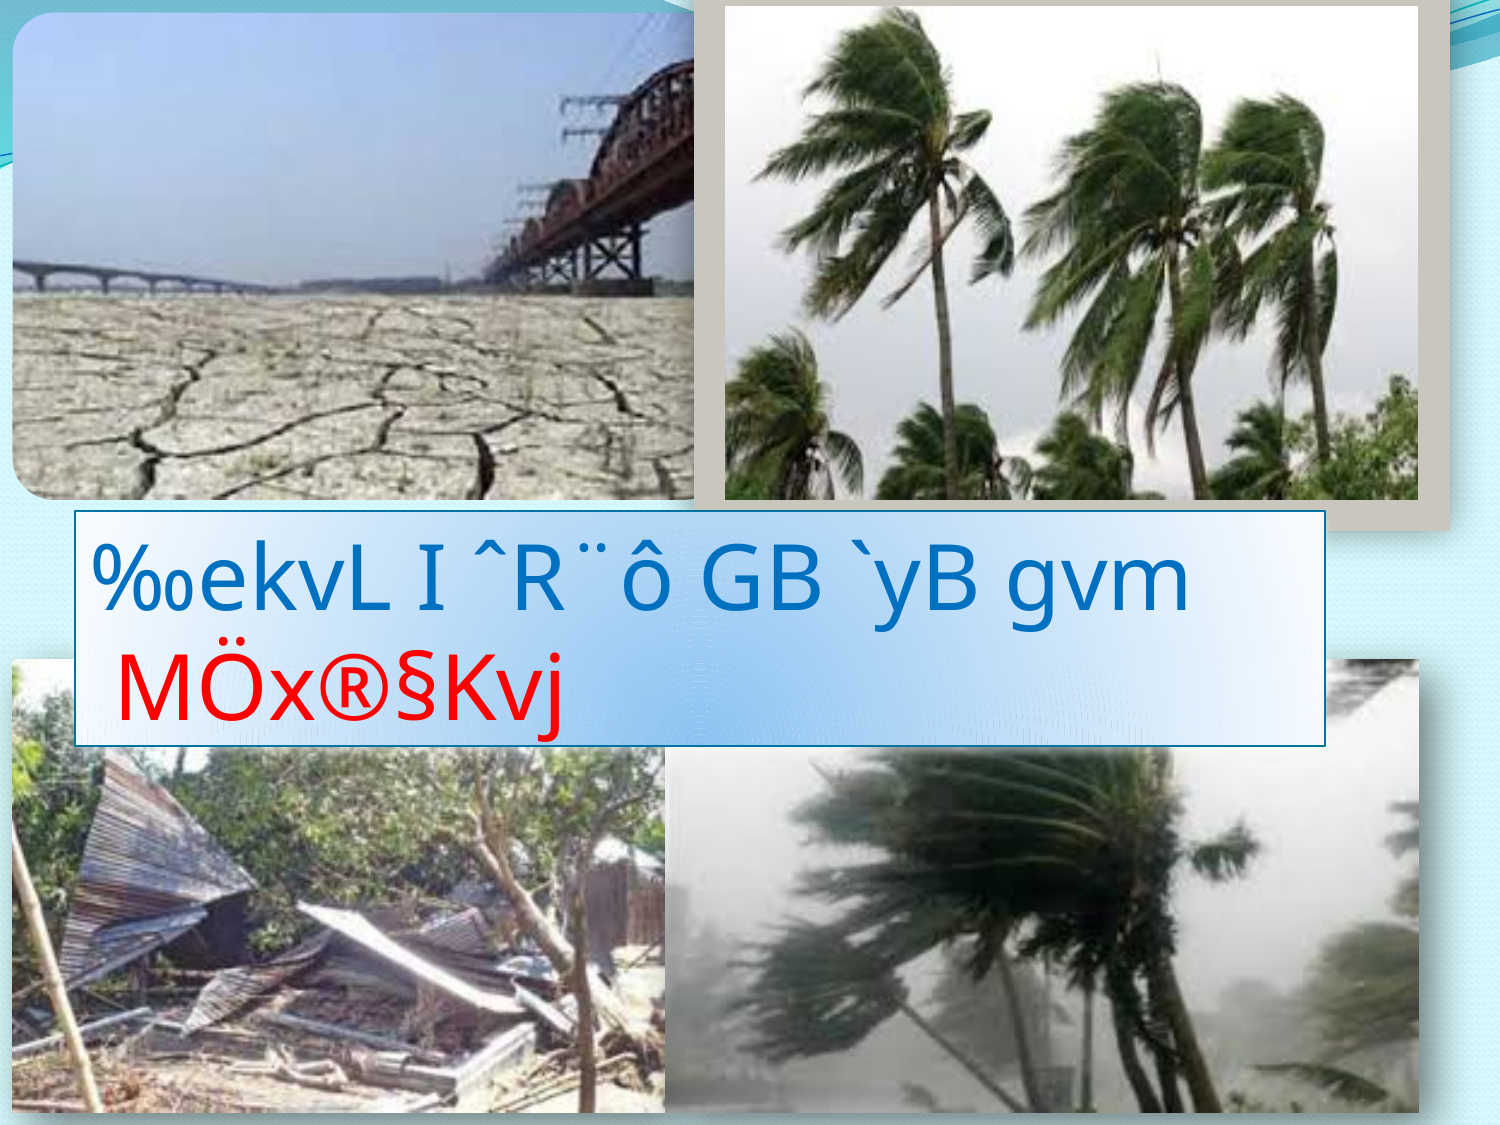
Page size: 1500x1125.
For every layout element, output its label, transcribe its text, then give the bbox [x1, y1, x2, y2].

picture [77, 659, 1323, 744]
text_box ‰ekvL I ˆR¨ô GB `yB gvm MÖx®§Kvj [74, 513, 1326, 658]
picture [12, 12, 721, 501]
picture [724, 5, 1419, 501]
picture [665, 659, 1419, 1113]
picture [12, 659, 660, 1113]
